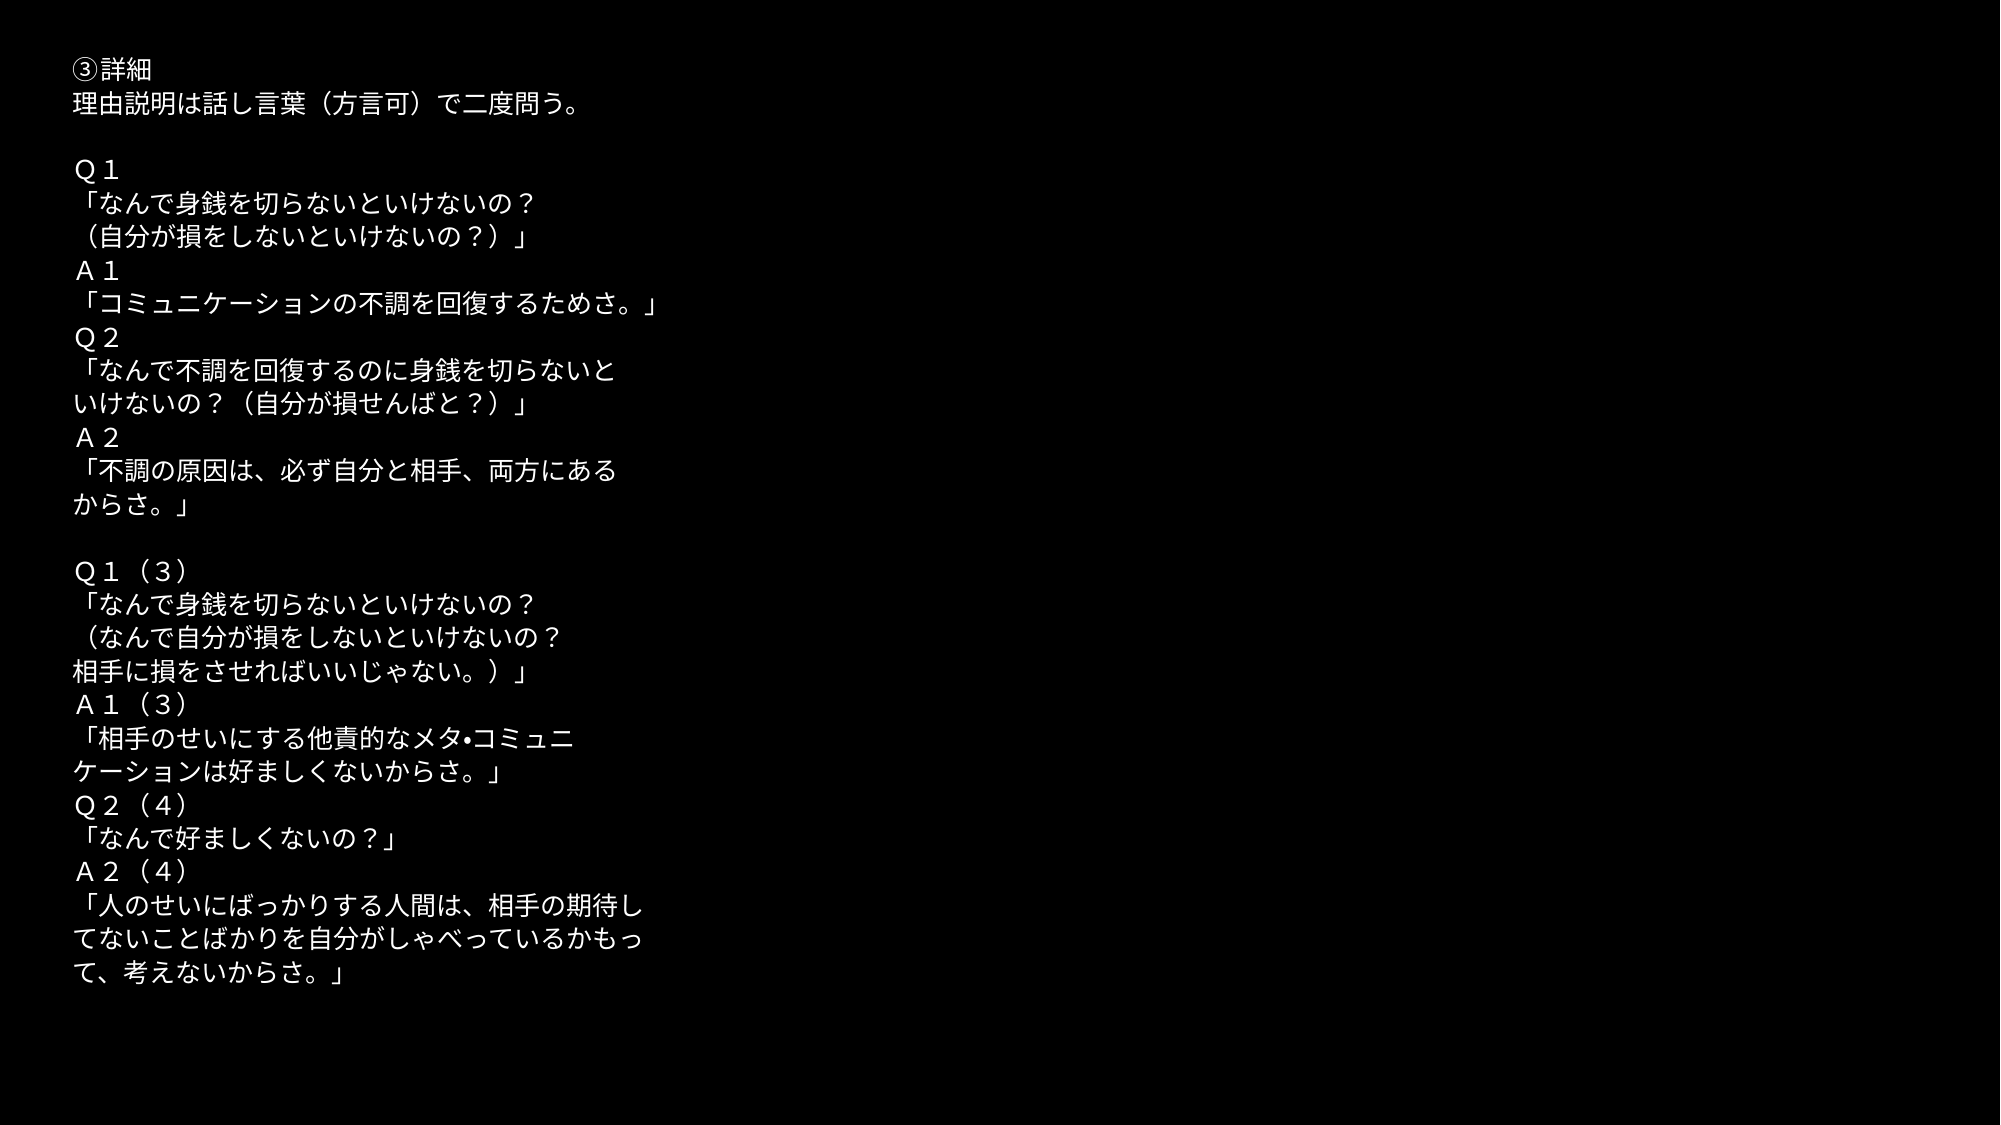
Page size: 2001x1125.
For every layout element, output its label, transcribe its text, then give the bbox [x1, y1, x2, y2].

list ③詳細 理由説明は話し言葉（方言可）で二度問う。 Ｑ１ 「なんで身銭を切らないといけないの？ （自分が損をしないといけないの？）」 Ａ１ 「コミュニケーションの不調を回復するためさ。」 Ｑ２ 「なんで不調を回復するのに身銭を切らないと いけないの？（自分が損せんばと？）」 Ａ２ 「不調の原因は、必ず自分と相手、両方にある からさ。」 Ｑ１（３） 「なんで身銭を切らないといけないの？ （なんで自分が損をしないといけないの？ 相手に損をさせればいいじゃない。）」 Ａ１（３） 「相手のせいにする他責的なメタ・コミュニ ケーションは好ましくないからさ。」 Ｑ２（４） 「なんで好ましくないの？」 Ａ２（４） 「人のせいにばっかりする人間は、相手の期待し てないことばかりを自分がしゃべっているかもっ て、考えないからさ。」 [65, 42, 1963, 1031]
